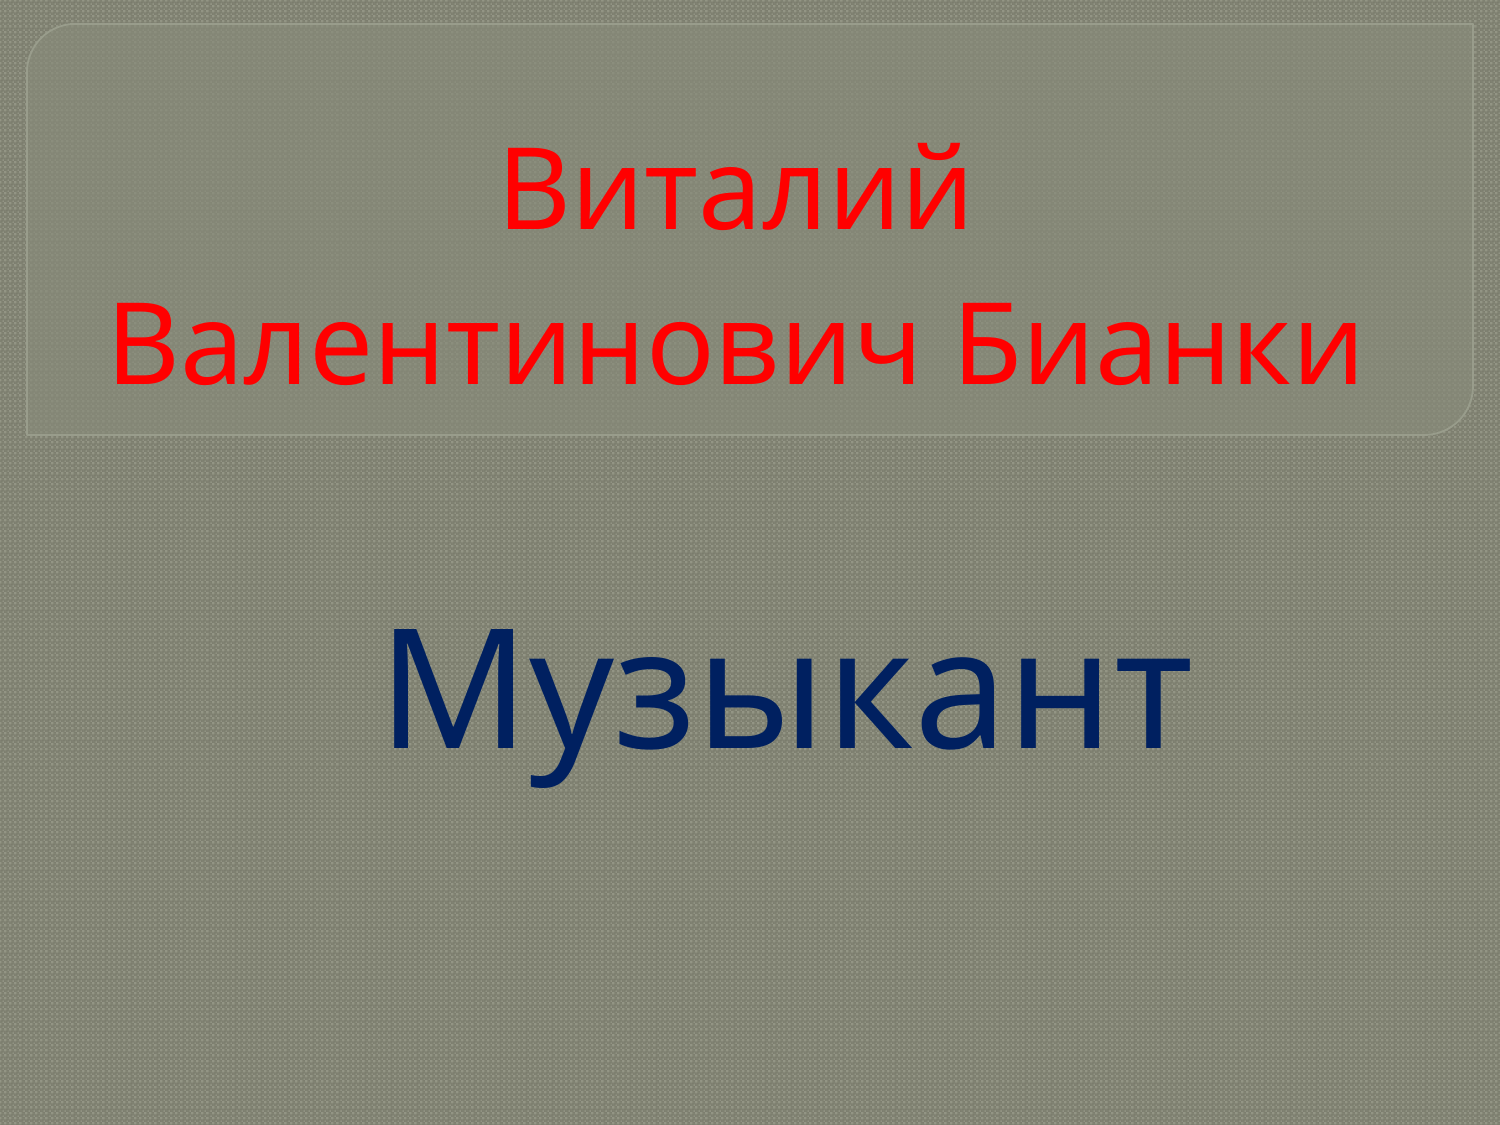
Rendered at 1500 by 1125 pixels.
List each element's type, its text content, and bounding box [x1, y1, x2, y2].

subtitle Музыкант [257, 562, 1348, 821]
title Виталий Валентинович Бианки [76, 62, 1427, 425]
